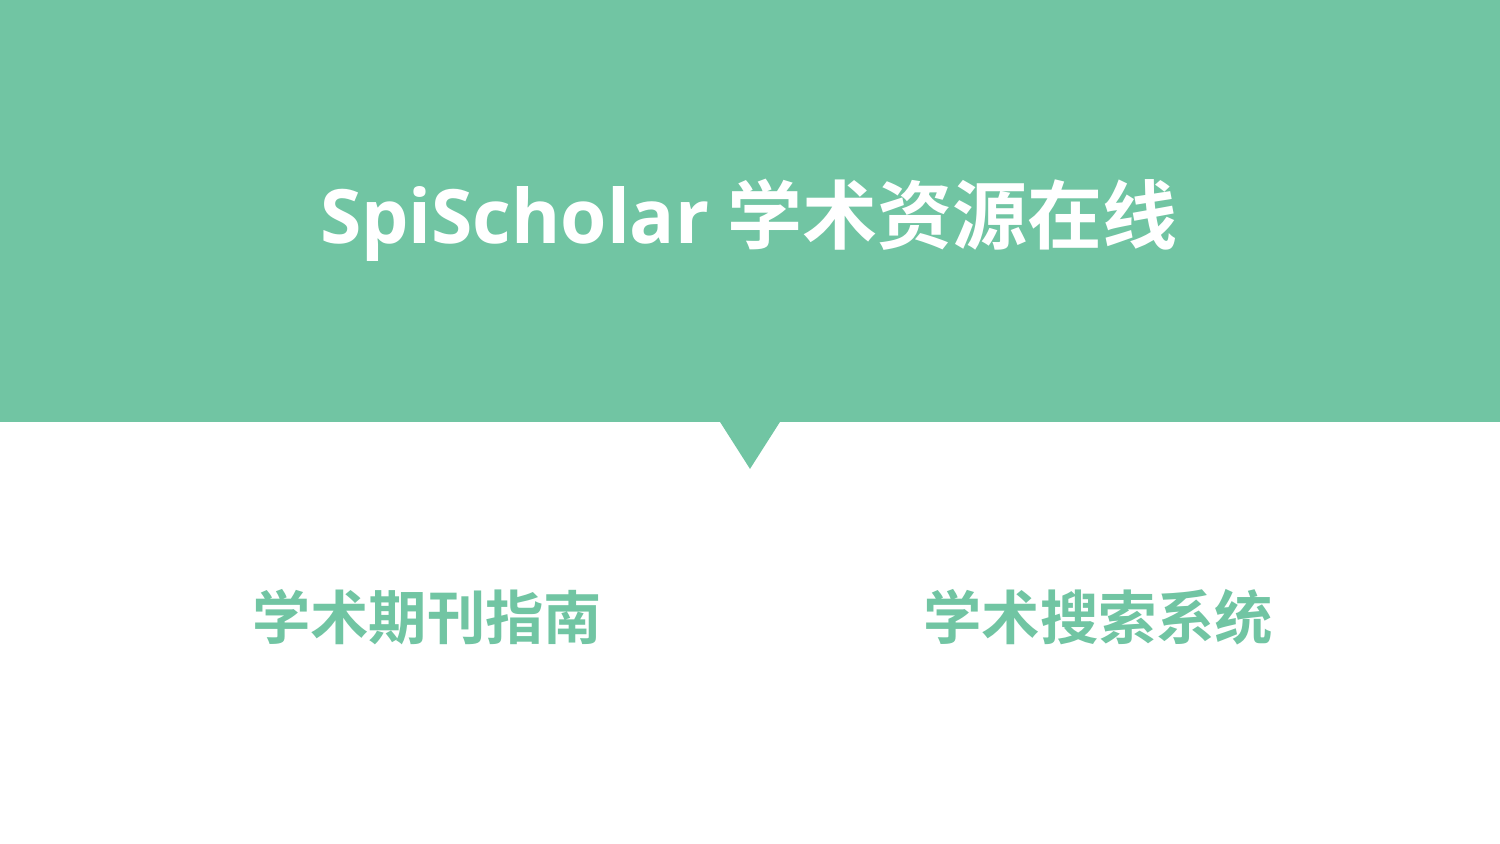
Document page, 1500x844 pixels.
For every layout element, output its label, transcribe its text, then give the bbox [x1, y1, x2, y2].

text_box [718, 420, 782, 471]
text_box 学术搜索系统 [896, 543, 1301, 691]
text_box SpiScholar学术资源在线 [285, 140, 1212, 288]
text_box 学术期刊指南 [225, 543, 630, 691]
text_box [0, 0, 1500, 423]
